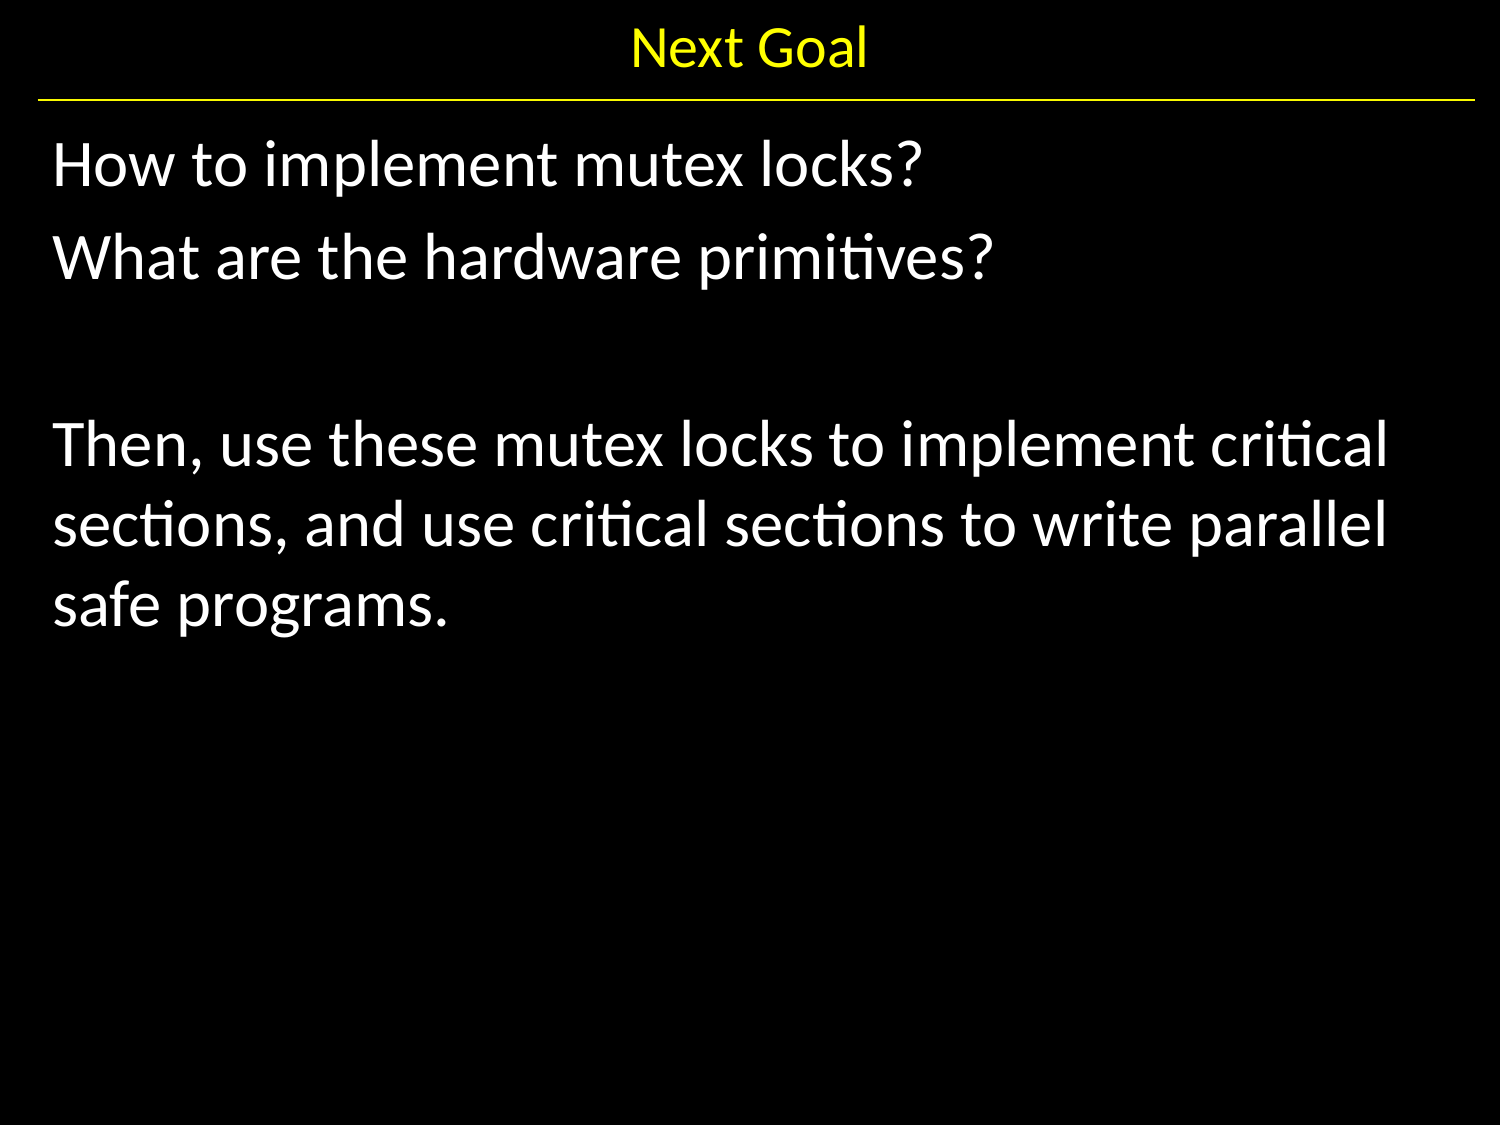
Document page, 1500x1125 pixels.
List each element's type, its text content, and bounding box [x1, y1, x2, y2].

title Next Goal [37, 0, 1463, 88]
list How to implement mutex locks? What are the hardware primitives? Then, use these mutex locks to implement critical sections, and use critical sections to write parallel safe programs. [37, 112, 1463, 1038]
